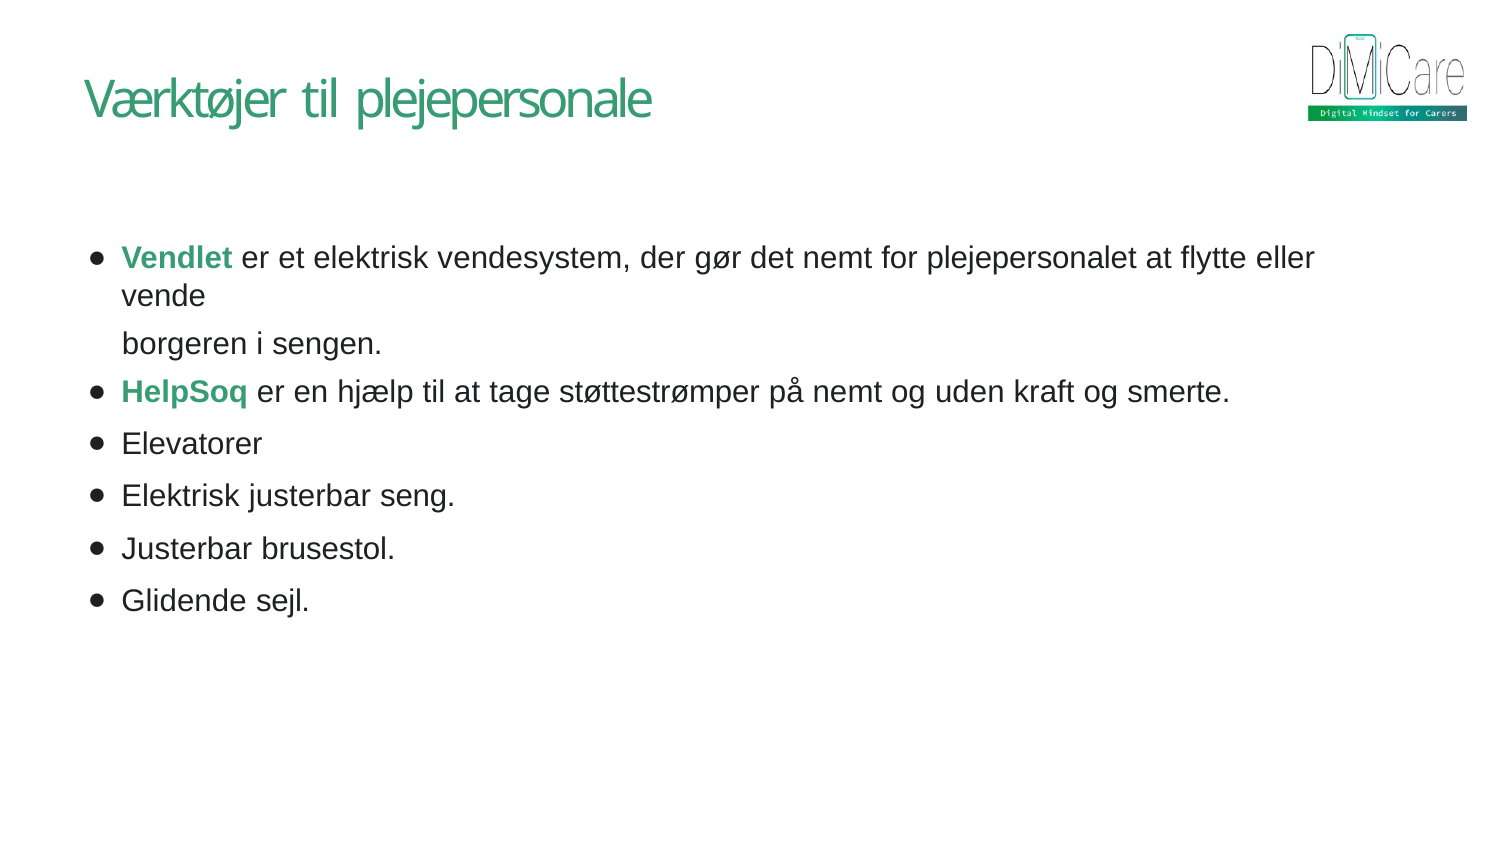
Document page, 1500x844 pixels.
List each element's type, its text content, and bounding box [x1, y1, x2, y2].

title Værktøjer til plejepersonale [82, 62, 1259, 206]
text_box Vendlet er et elektrisk vendesystem, der gør det nemt for plejepersonalet at flytte eller vende borgeren i sengen. HelpSoq er en hjælp til at tage støttestrømper på nemt og uden kraft og smerte. Elevatorer Elektrisk justerbar seng. Justerbar brusestol. Glidende sejl. [85, 224, 1409, 618]
picture [1308, 33, 1468, 121]
